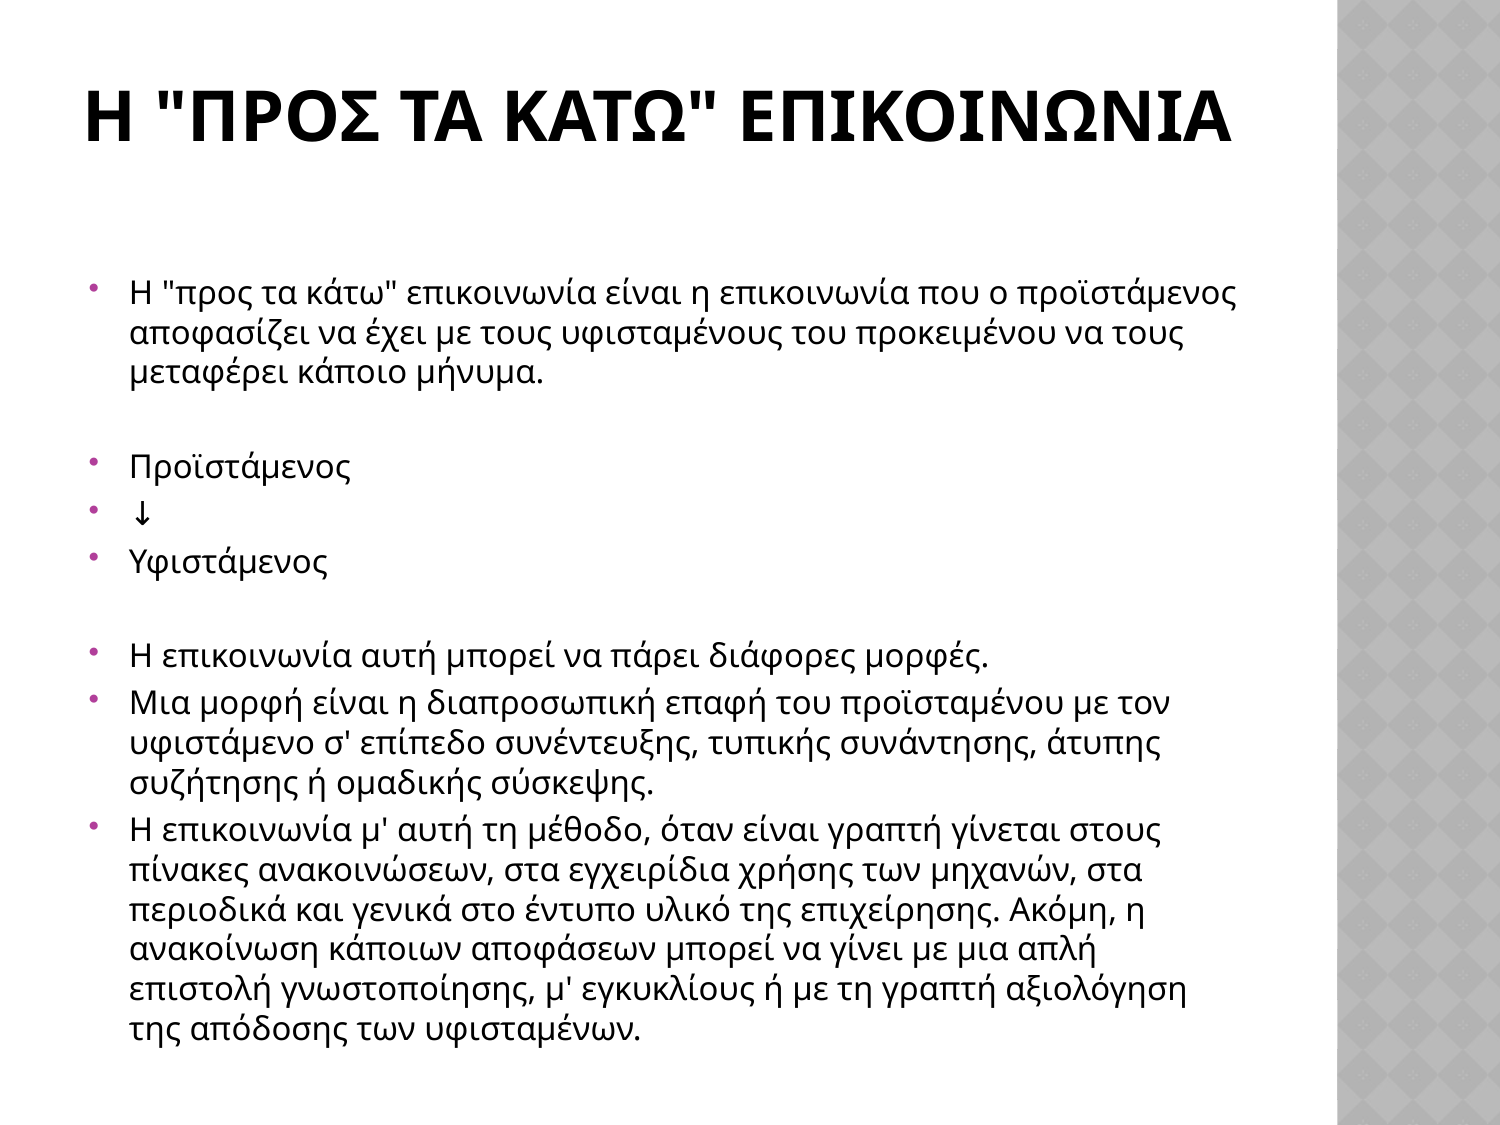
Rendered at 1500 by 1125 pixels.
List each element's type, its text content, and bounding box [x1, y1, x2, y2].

list Η "προς τα κάτω" επικοινωνία είναι η επικοινωνία που ο προϊστάμενος αποφασίζει να έχει με τους υφισταμένους του προκειμένου να τους μεταφέρει κάποιο μήνυμα. Προϊστάμενος ↓ Υφιστάμενος Η επικοινωνία αυτή μπορεί να πάρει διάφορες μορφές. Μια μορφή είναι η διαπροσωπική επαφή του προϊσταμένου με τον υφιστάμενο σ' επίπεδο συνέντευξης, τυπικής συνάντησης, άτυπης συζήτησης ή ομαδικής σύσκεψης. Η επικοινωνία μ' αυτή τη μέθοδο, όταν είναι γραπτή γίνεται στους πίνακες ανακοινώσεων, στα εγχειρίδια χρήσης των μηχανών, στα περιοδικά και γενικά στο έντυπο υλικό της επιχείρησης. Ακόμη, η ανακοίνωση κάποιων αποφάσεων μπορεί να γίνει με μια απλή επιστολή γνωστοποίησης, μ' εγκυκλίους ή με τη γραπτή αξιολόγηση της απόδοσης των υφισταμένων. [75, 264, 1263, 1059]
title Η "προσ τα κατω" επικοινωνια [75, 52, 1263, 240]
